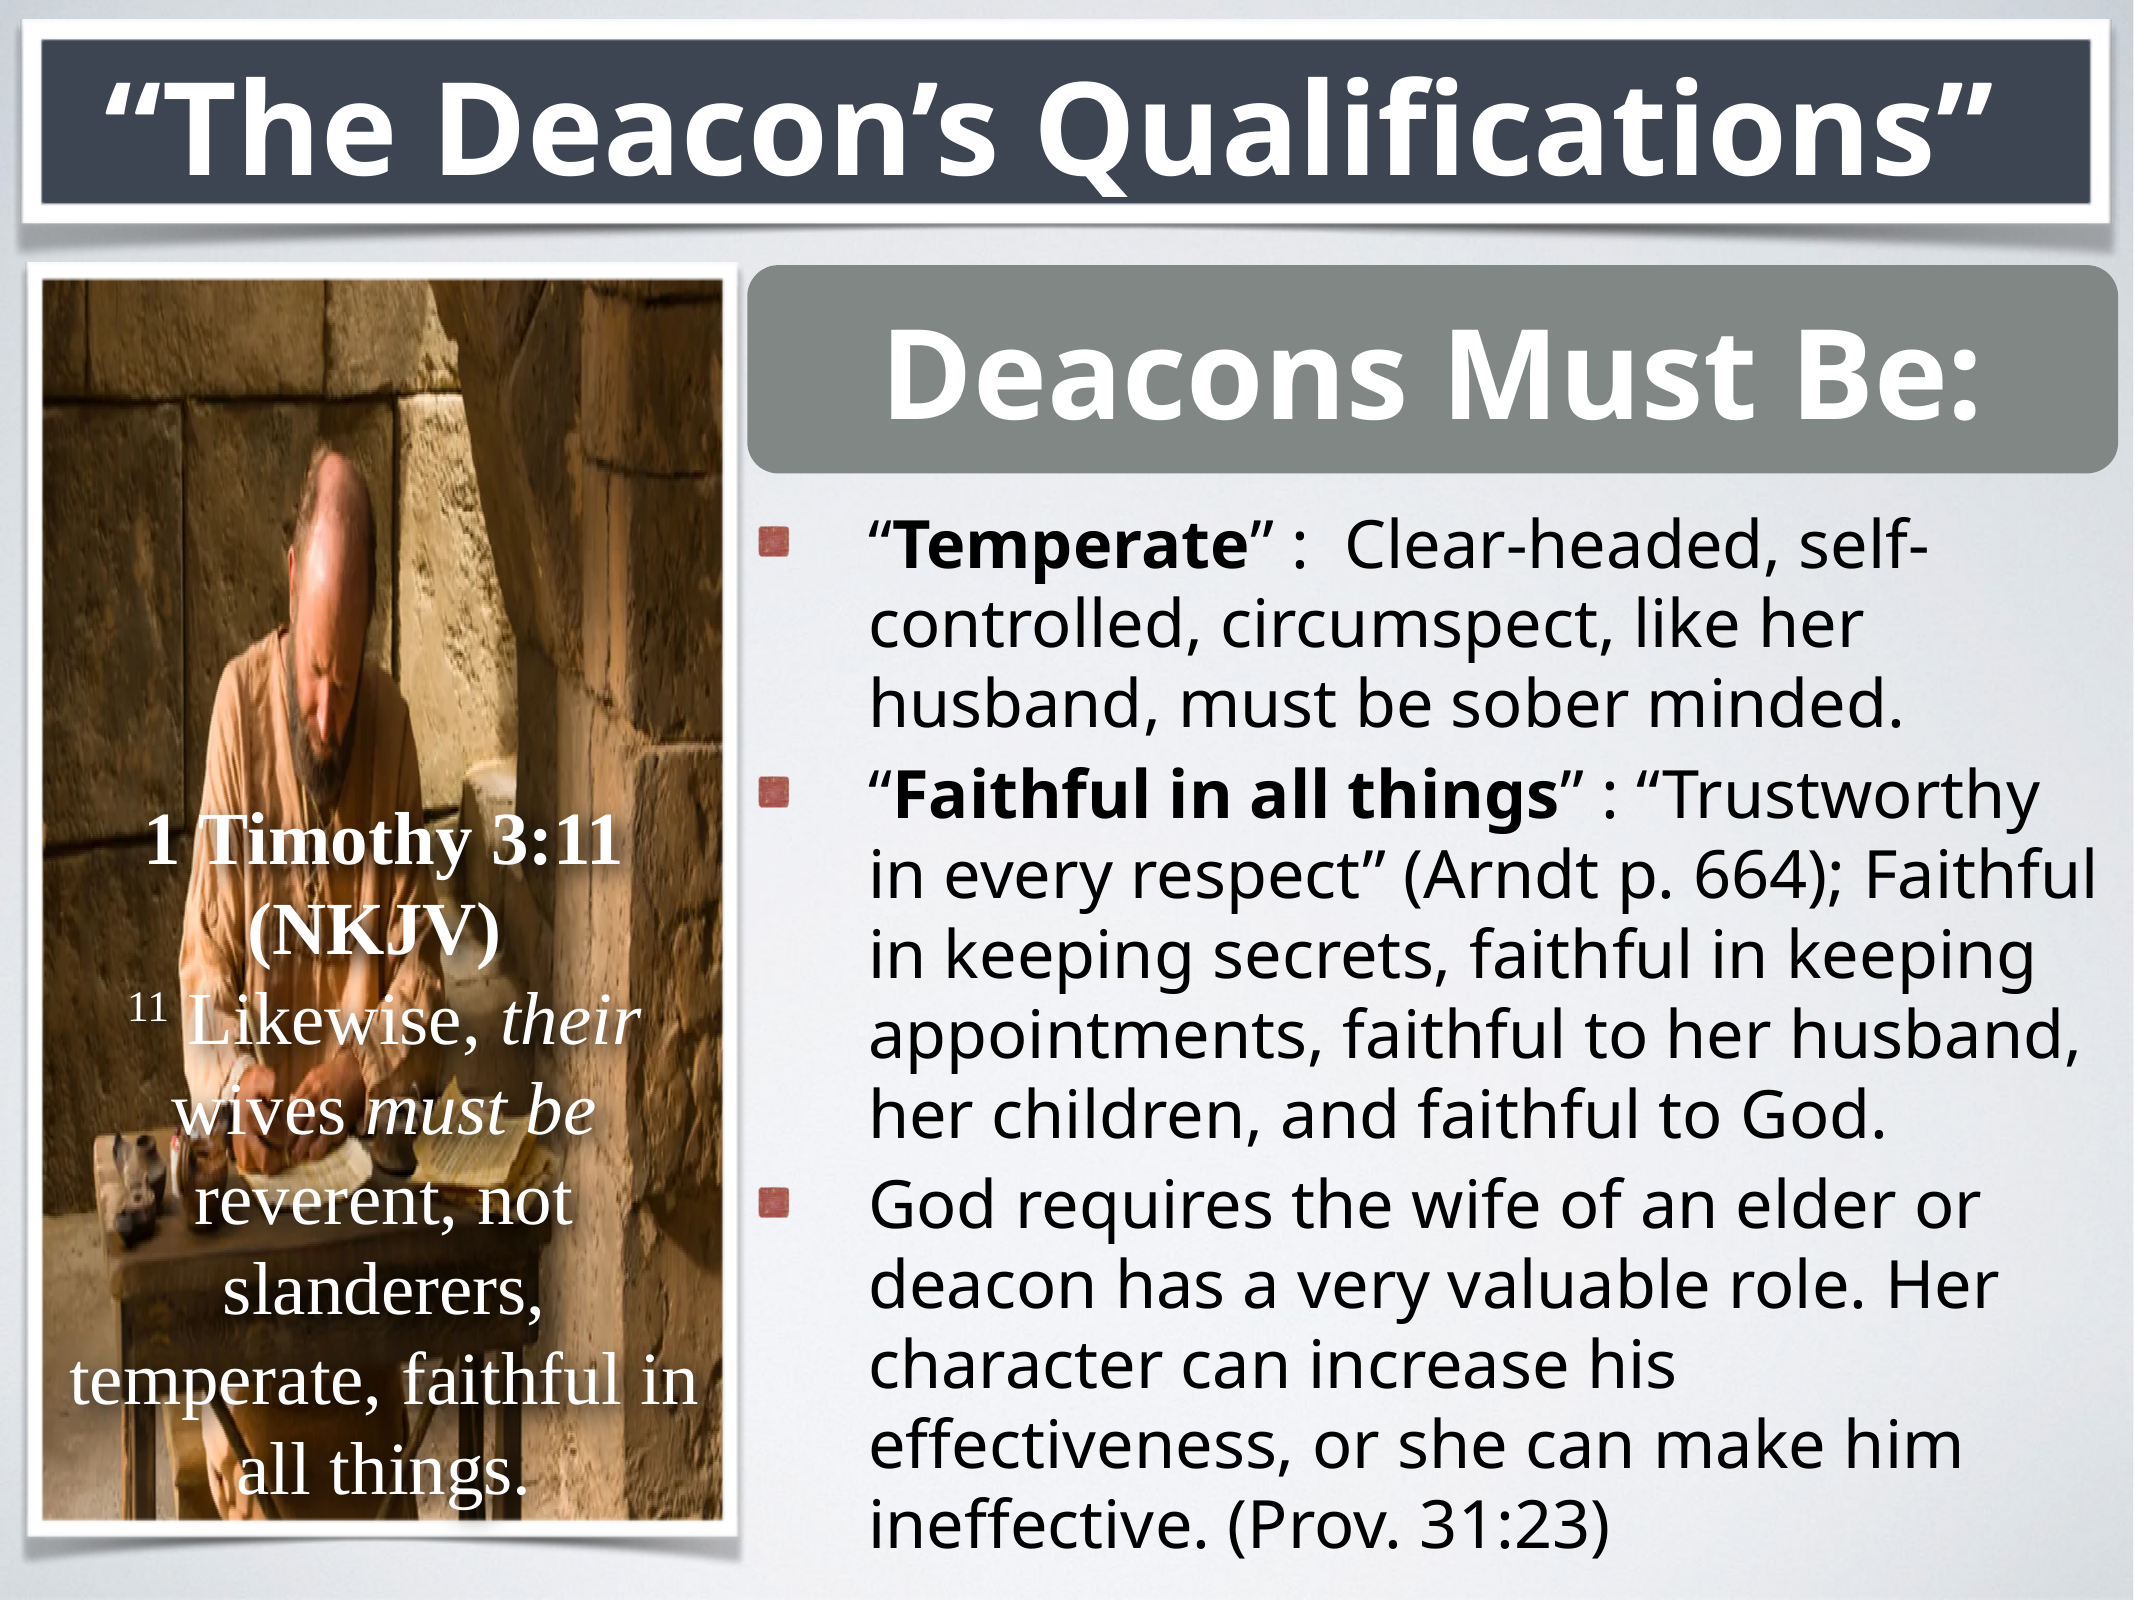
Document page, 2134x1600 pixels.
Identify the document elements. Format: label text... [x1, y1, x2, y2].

text_box Deacons Must Be: [749, 265, 2119, 474]
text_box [20, 262, 749, 1569]
picture [0, 0, 2134, 1600]
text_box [13, 19, 2120, 262]
text_box “Temperate” : Clear-headed, self-controlled, circumspect, like her husband, must be sober minded. “Faithful in all things” : “Trustworthy in every respect” (Arndt p. 664); Faithful in keeping secrets, faithful in keeping appointments, faithful to her husband, her children, and faithful to God. God requires the wife of an elder or deacon has a very valuable role. Her character can increase his effectiveness, or she can make him ineffective. (Prov. 31:23) [747, 493, 2119, 1570]
